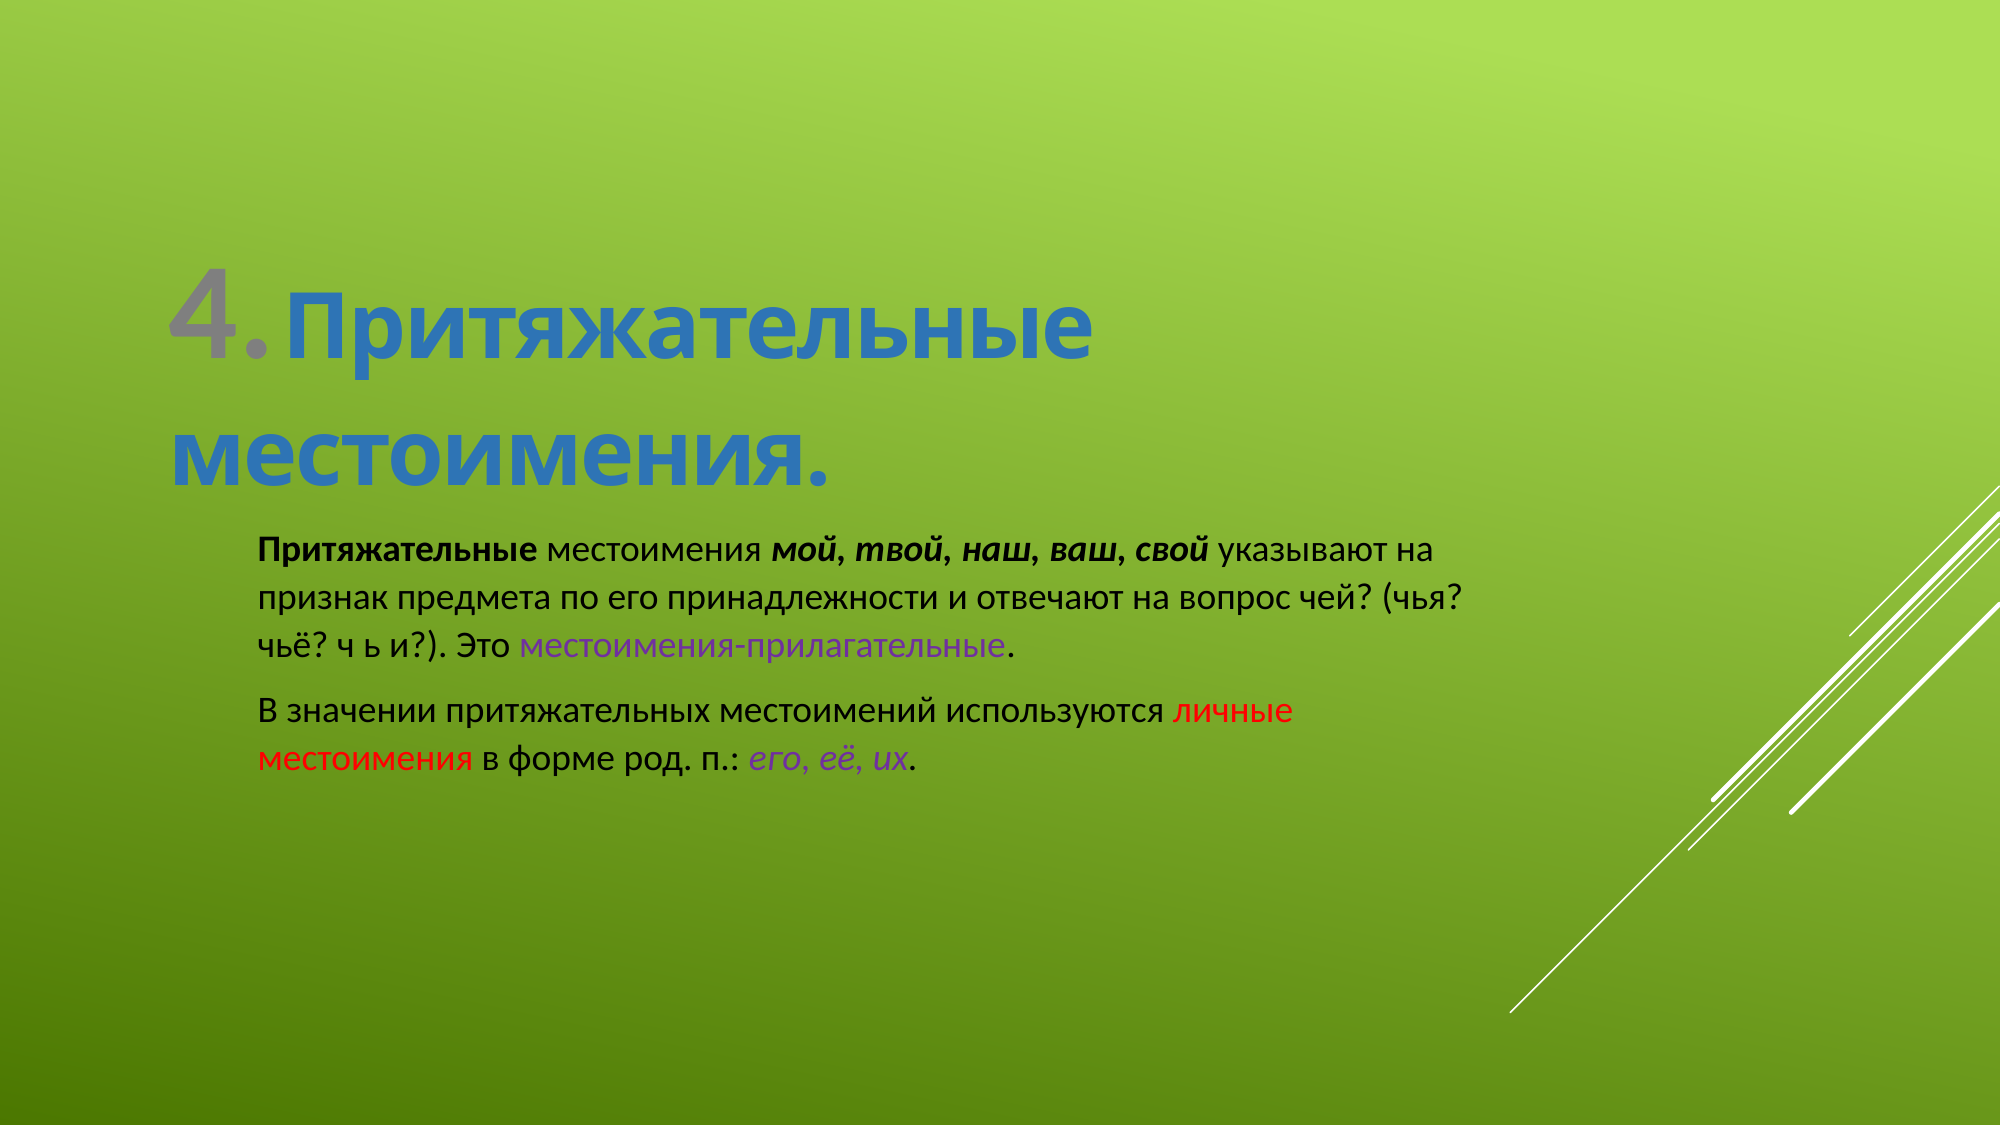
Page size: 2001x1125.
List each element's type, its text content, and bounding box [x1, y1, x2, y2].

text_box 4. Притяжательные местоимения. Притяжательные местоимения мой, твой, наш, ваш, свой указывают на признак предмета по его принадлежнос­ти и отвечают на вопрос чей? (чья? чьё? ч ь и?). Это местоимения-прилагательные. В значении притяжательных местоимений используют­ся личные местоимения в форме род. п.: его, её, их. [154, 202, 1616, 786]
